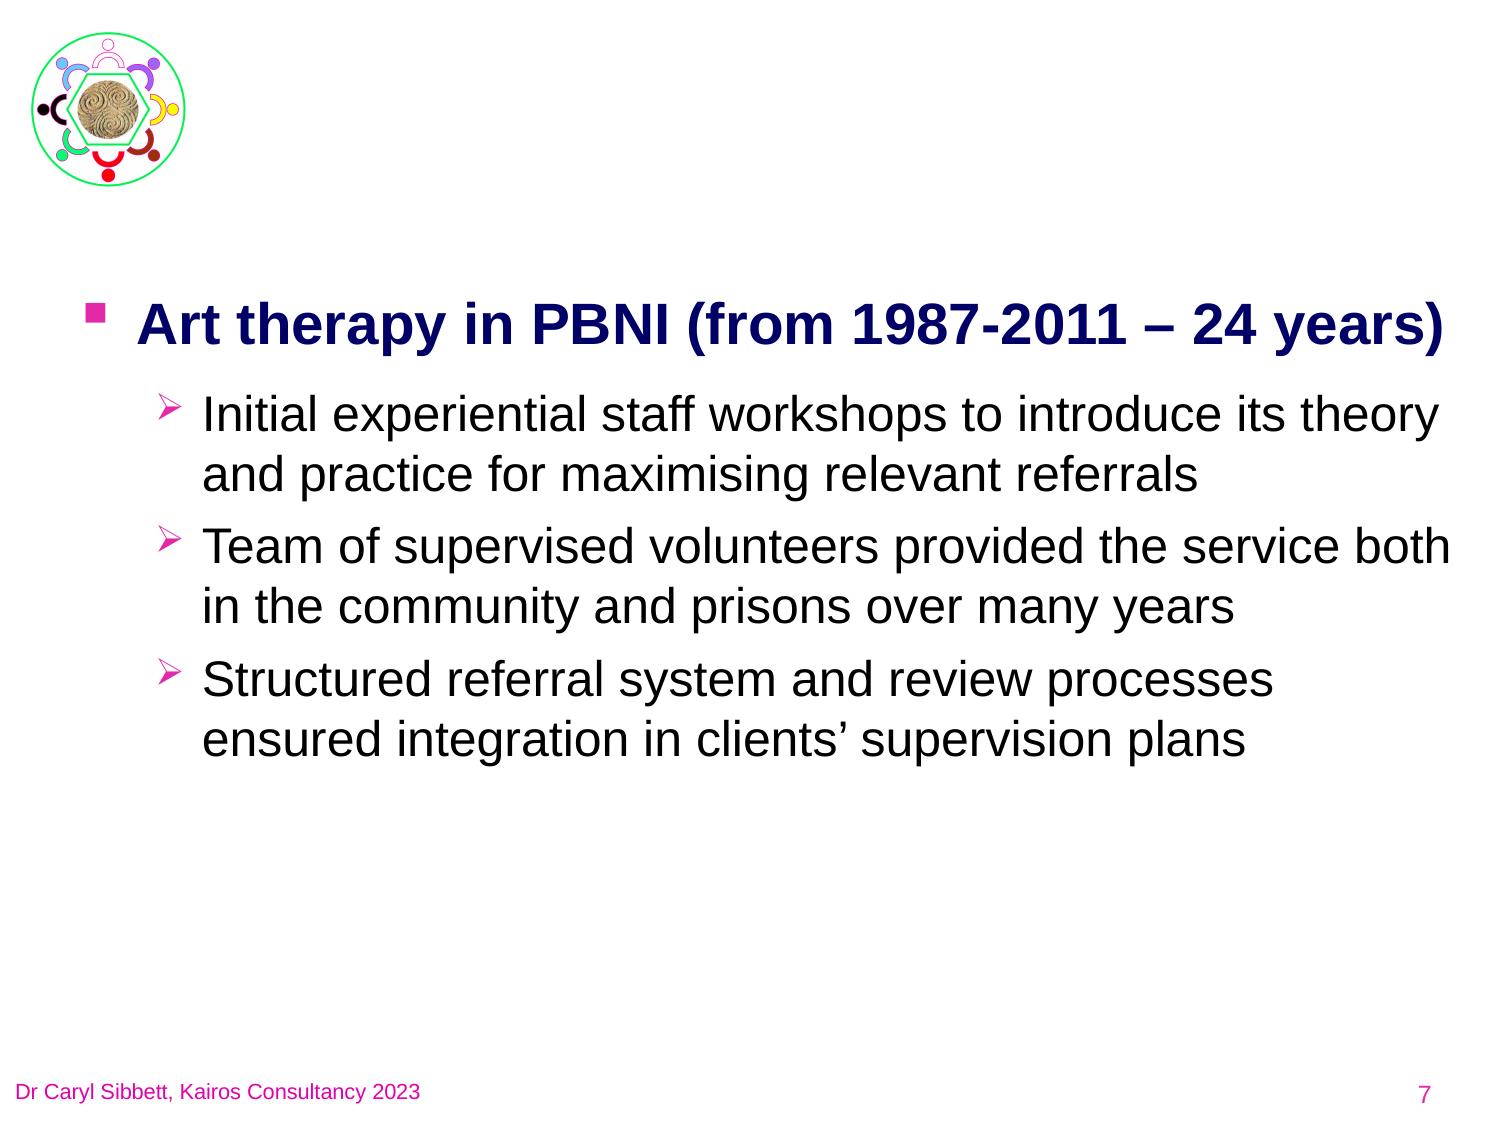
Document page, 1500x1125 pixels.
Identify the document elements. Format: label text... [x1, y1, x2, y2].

list Art therapy in PBNI (from 1987-2011 – 24 years) Initial experiential staff workshops to introduce its theory and practice for maximising relevant referrals Team of supervised volunteers provided the service both in the community and prisons over many years Structured referral system and review processes ensured integration in clients’ supervision plans [64, 278, 1468, 1059]
footer Dr Caryl Sibbett, Kairos Consultancy 2023 [0, 1070, 926, 1100]
slide_number 7 [1134, 1071, 1447, 1101]
picture [25, 26, 190, 191]
